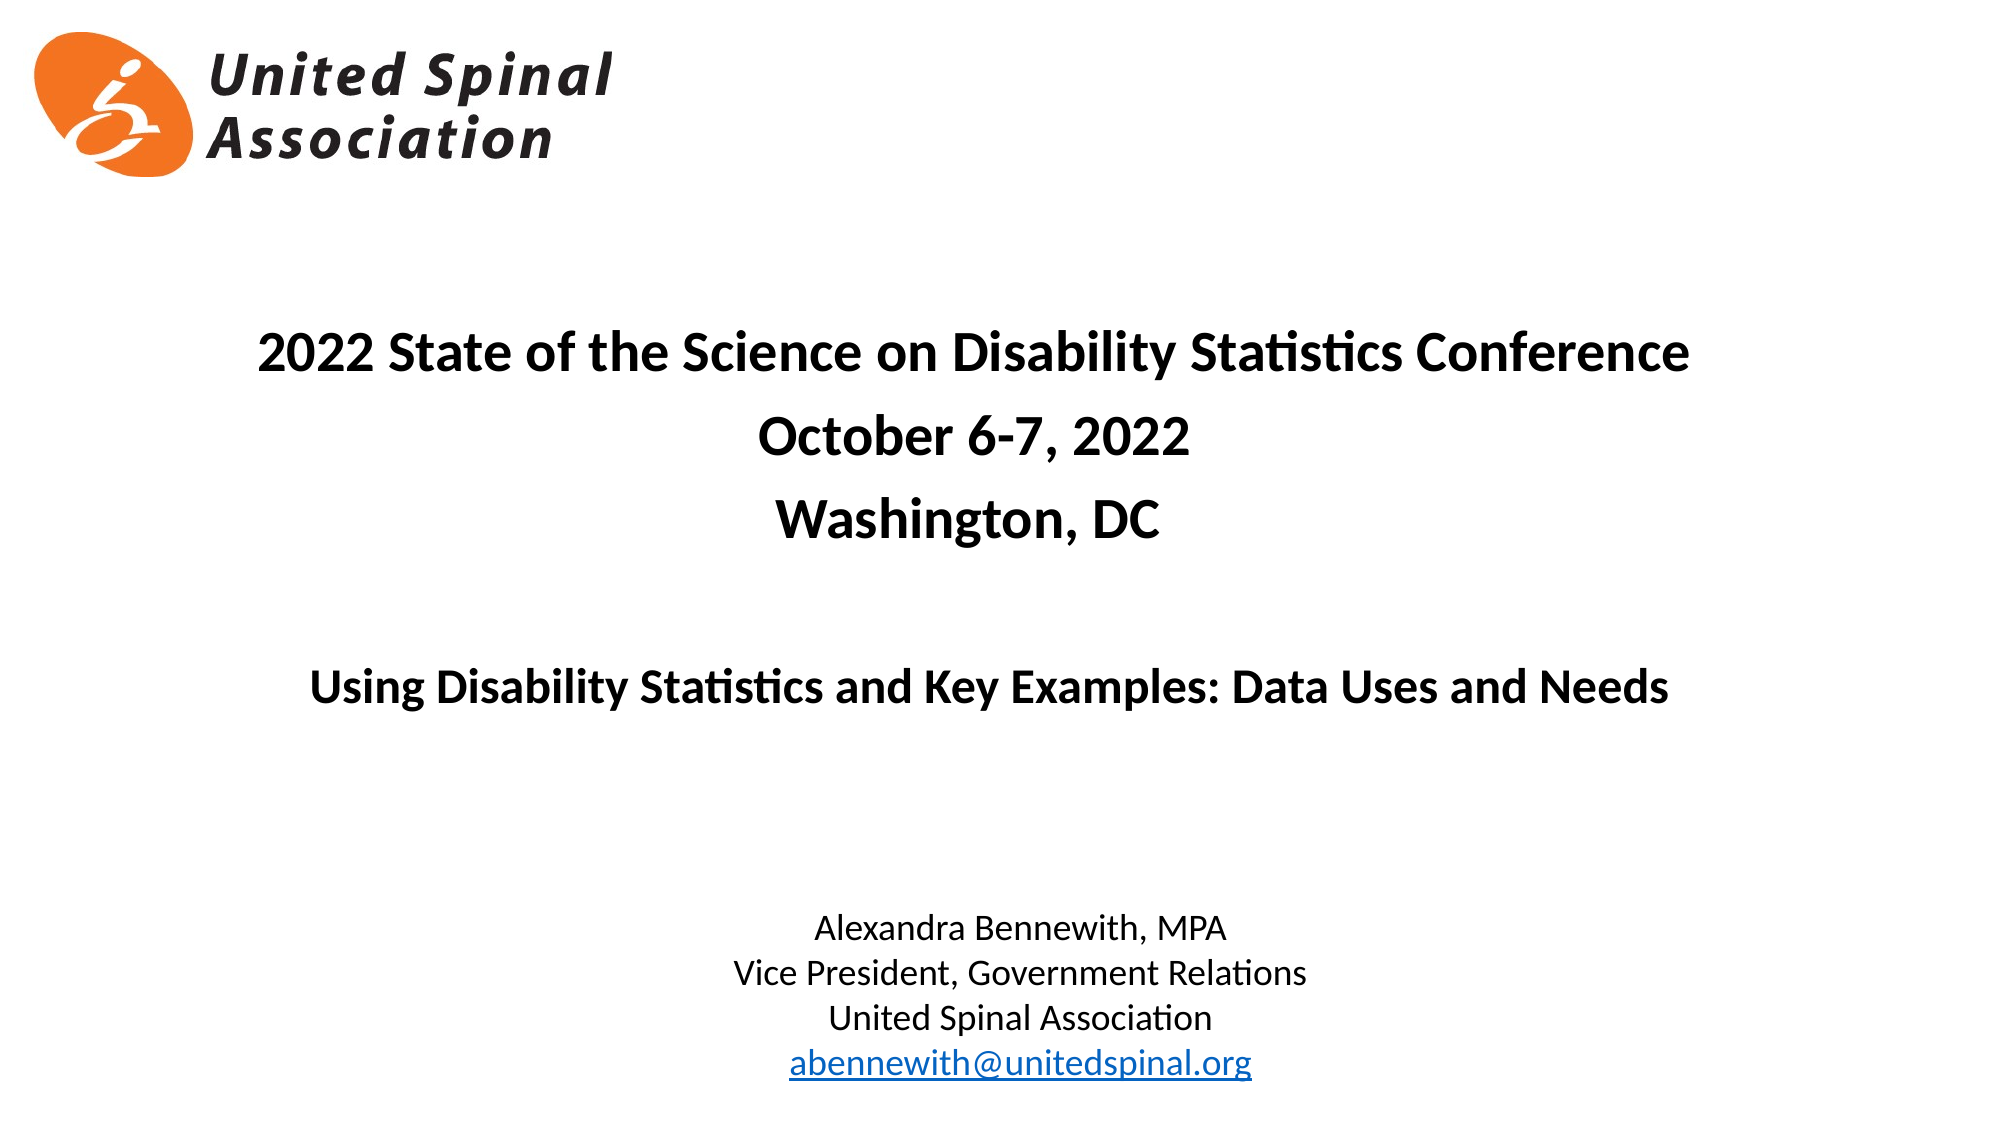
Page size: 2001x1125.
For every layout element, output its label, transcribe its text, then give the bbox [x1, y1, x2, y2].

text_box Using Disability Statistics and Key Examples: Data Uses and Needs [294, 646, 1891, 721]
picture [23, 32, 612, 177]
text_box Alexandra Bennewith, MPA Vice President, Government Relations United Spinal Association abennewith@unitedspinal.org [213, 895, 1829, 1125]
subtitle 2022 State of the Science on Disability Statistics Conference October 6-7, 2022 Washington, DC [224, 313, 1725, 586]
